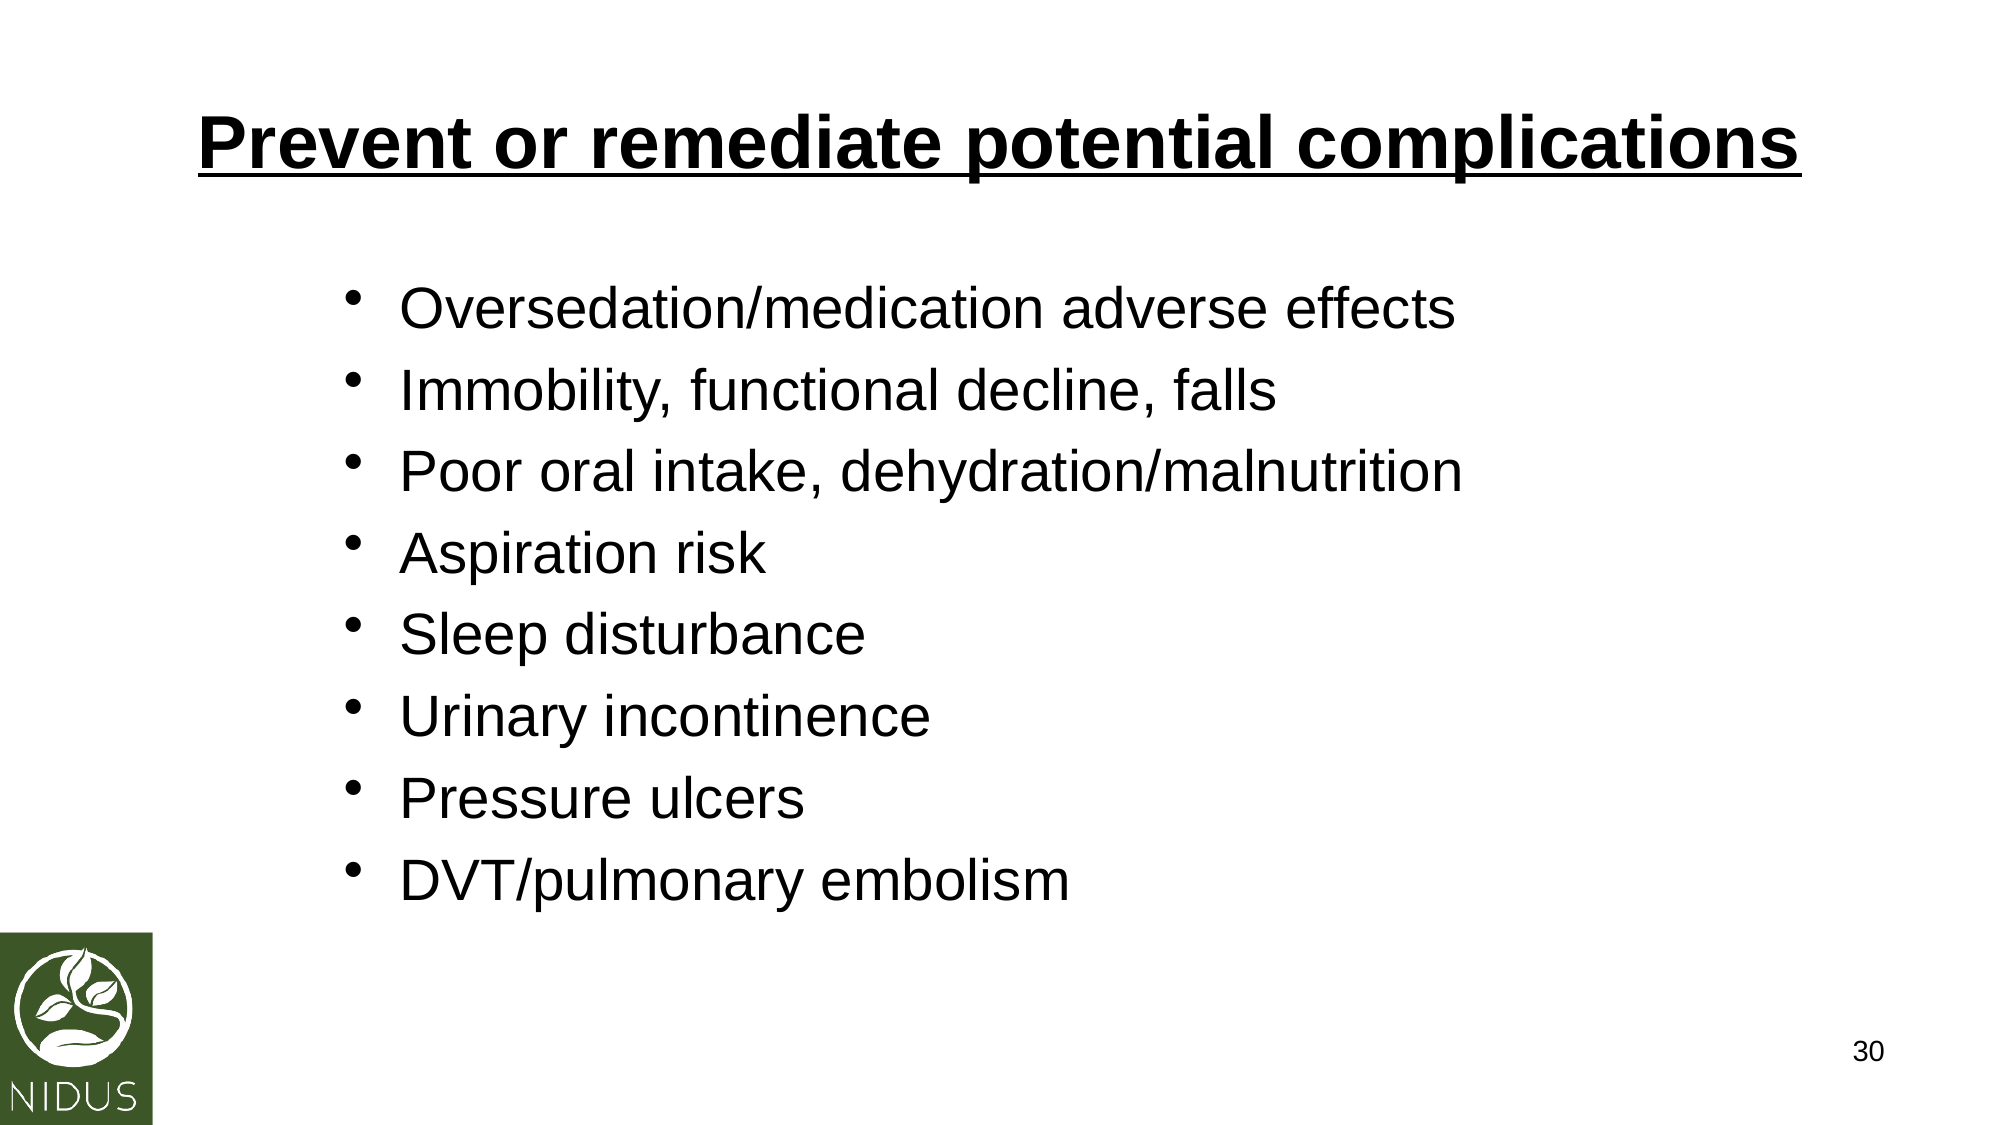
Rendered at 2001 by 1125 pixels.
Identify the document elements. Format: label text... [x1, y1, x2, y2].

list Oversedation/medication adverse effects Immobility, functional decline, falls Poor oral intake, dehydration/malnutrition Aspiration risk Sleep disturbance Urinary incontinence Pressure ulcers DVT/pulmonary embolism [328, 262, 1901, 1006]
slide_number 30 [1433, 1024, 1901, 1103]
picture [0, 921, 181, 1125]
title Prevent or remediate potential complications [99, 44, 1901, 233]
